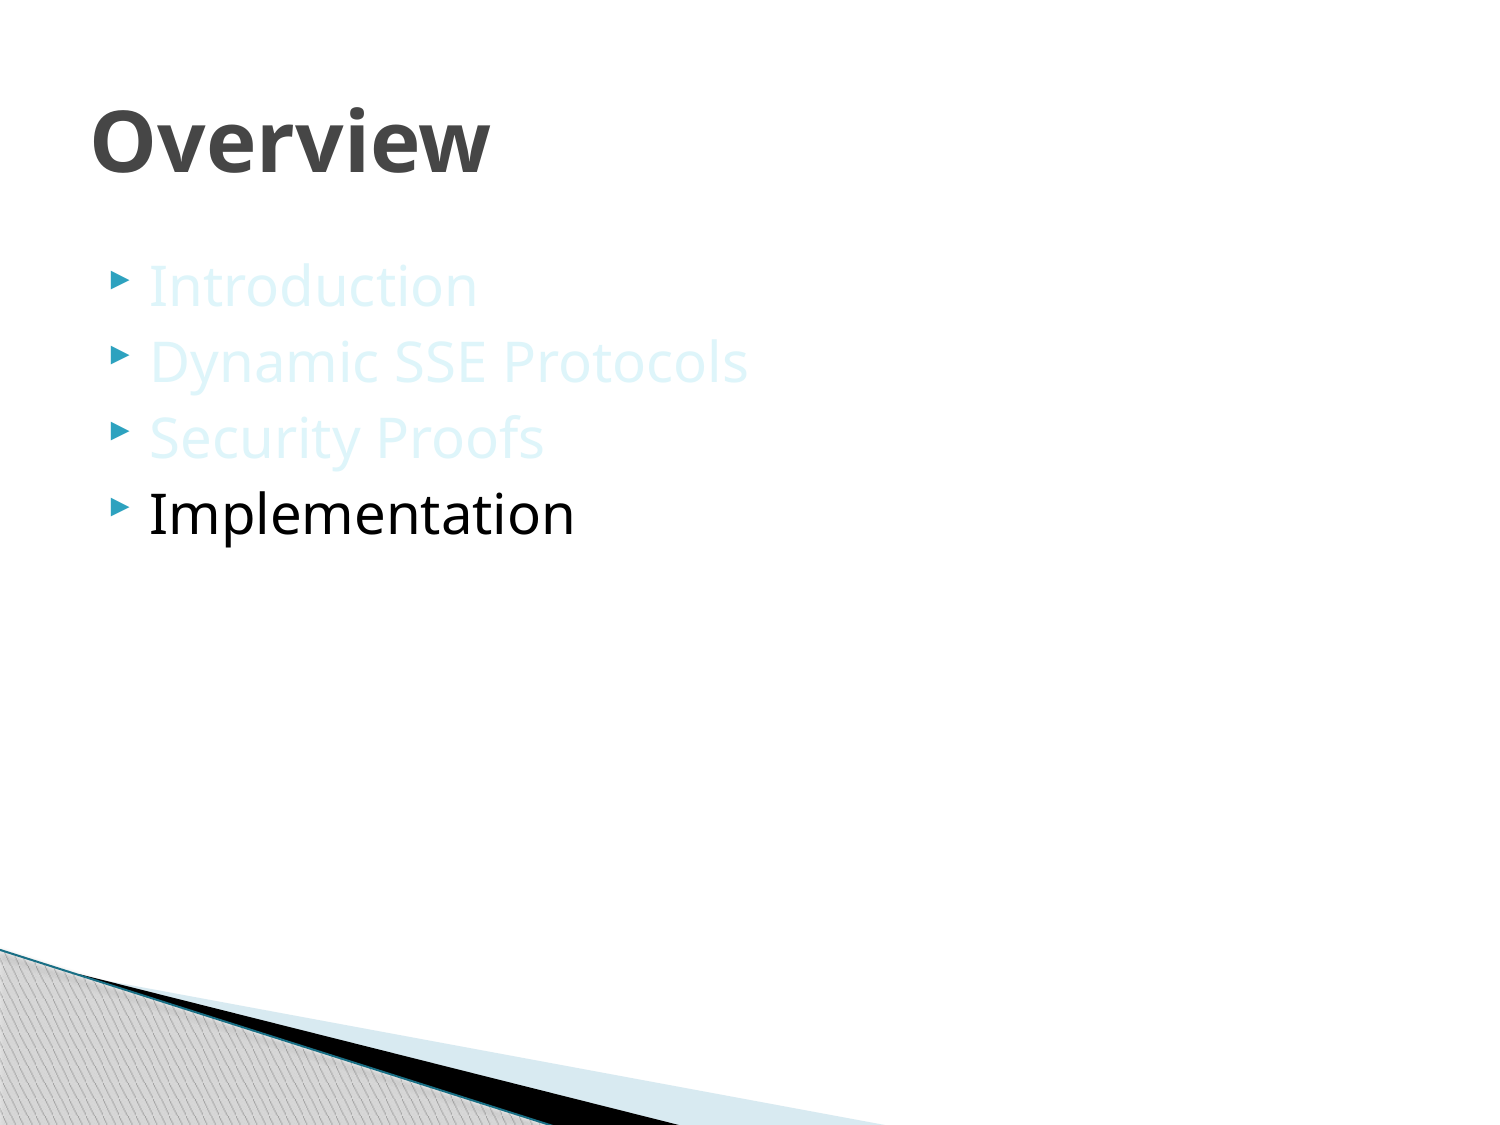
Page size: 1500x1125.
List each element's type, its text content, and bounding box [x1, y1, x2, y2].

title Overview [75, 45, 1425, 233]
list Introduction Dynamic SSE Protocols Security Proofs Implementation [75, 243, 1425, 986]
